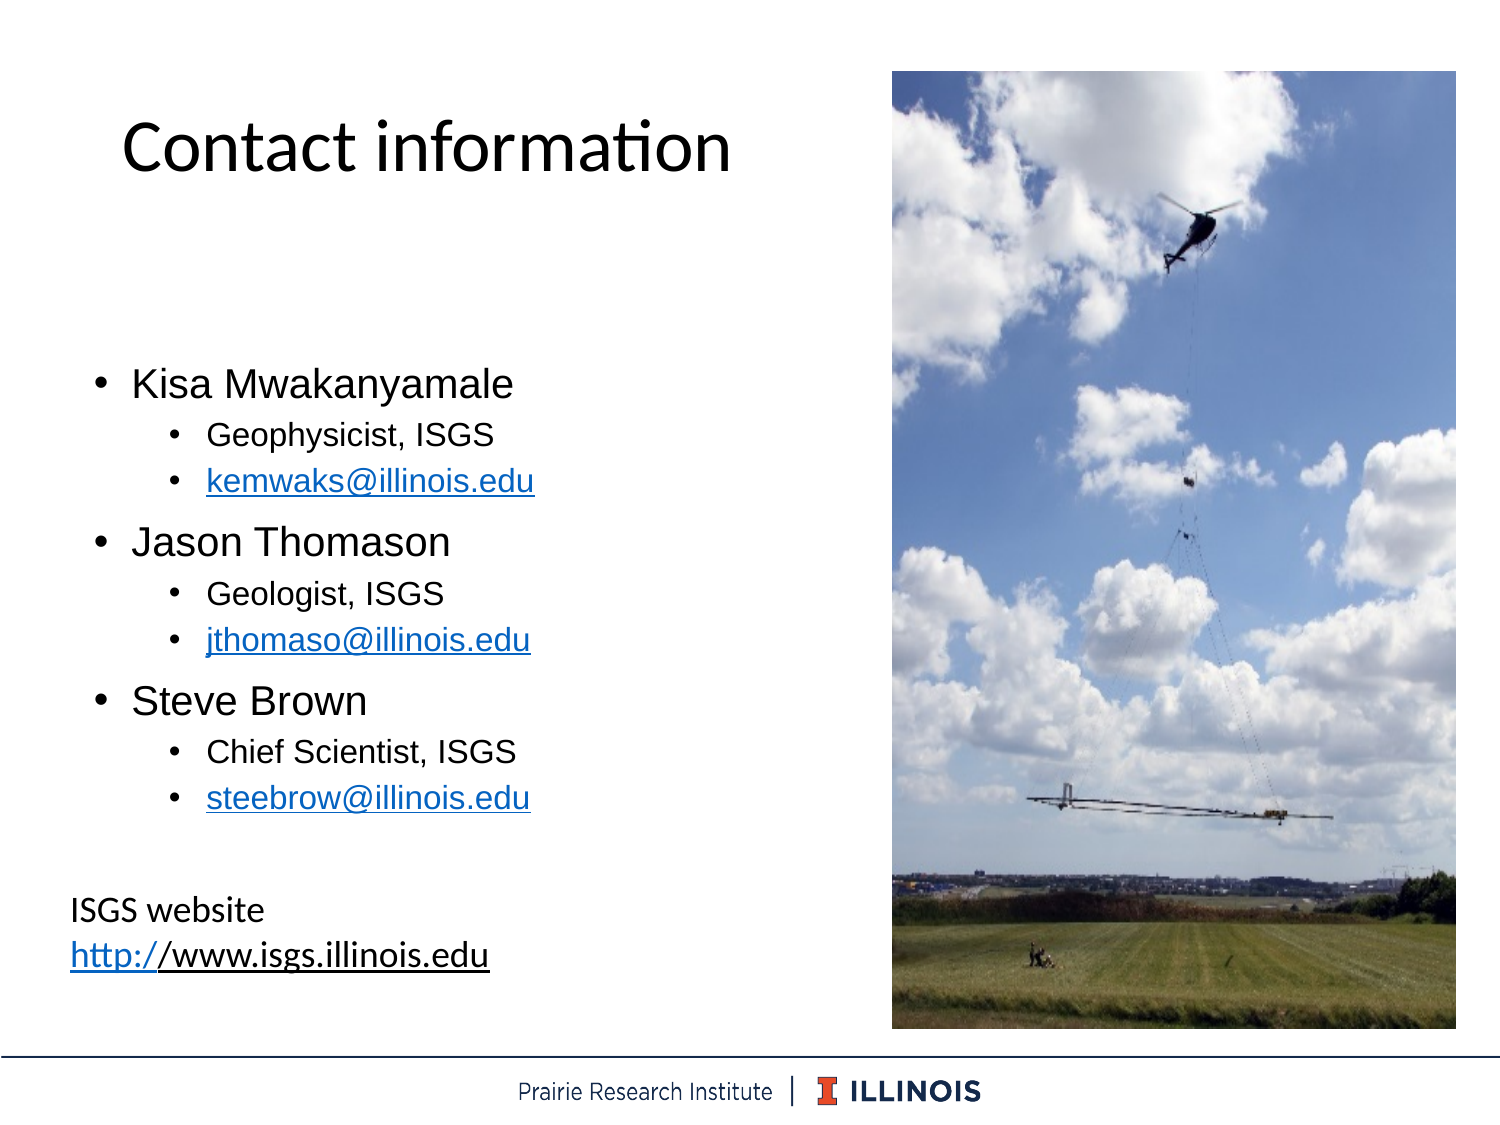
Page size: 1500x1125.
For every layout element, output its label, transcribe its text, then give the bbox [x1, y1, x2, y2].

picture [0, 1049, 1500, 1125]
list Kisa Mwakanyamale Geophysicist, ISGS kemwaks@illinois.edu Jason Thomason Geologist, ISGS jthomaso@illinois.edu Steve Brown Chief Scientist, ISGS steebrow@illinois.edu [78, 355, 848, 1017]
title Contact information [19, 76, 837, 309]
text_box ISGS website http://www.isgs.illinois.edu [55, 877, 548, 1028]
picture [892, 71, 1456, 1029]
